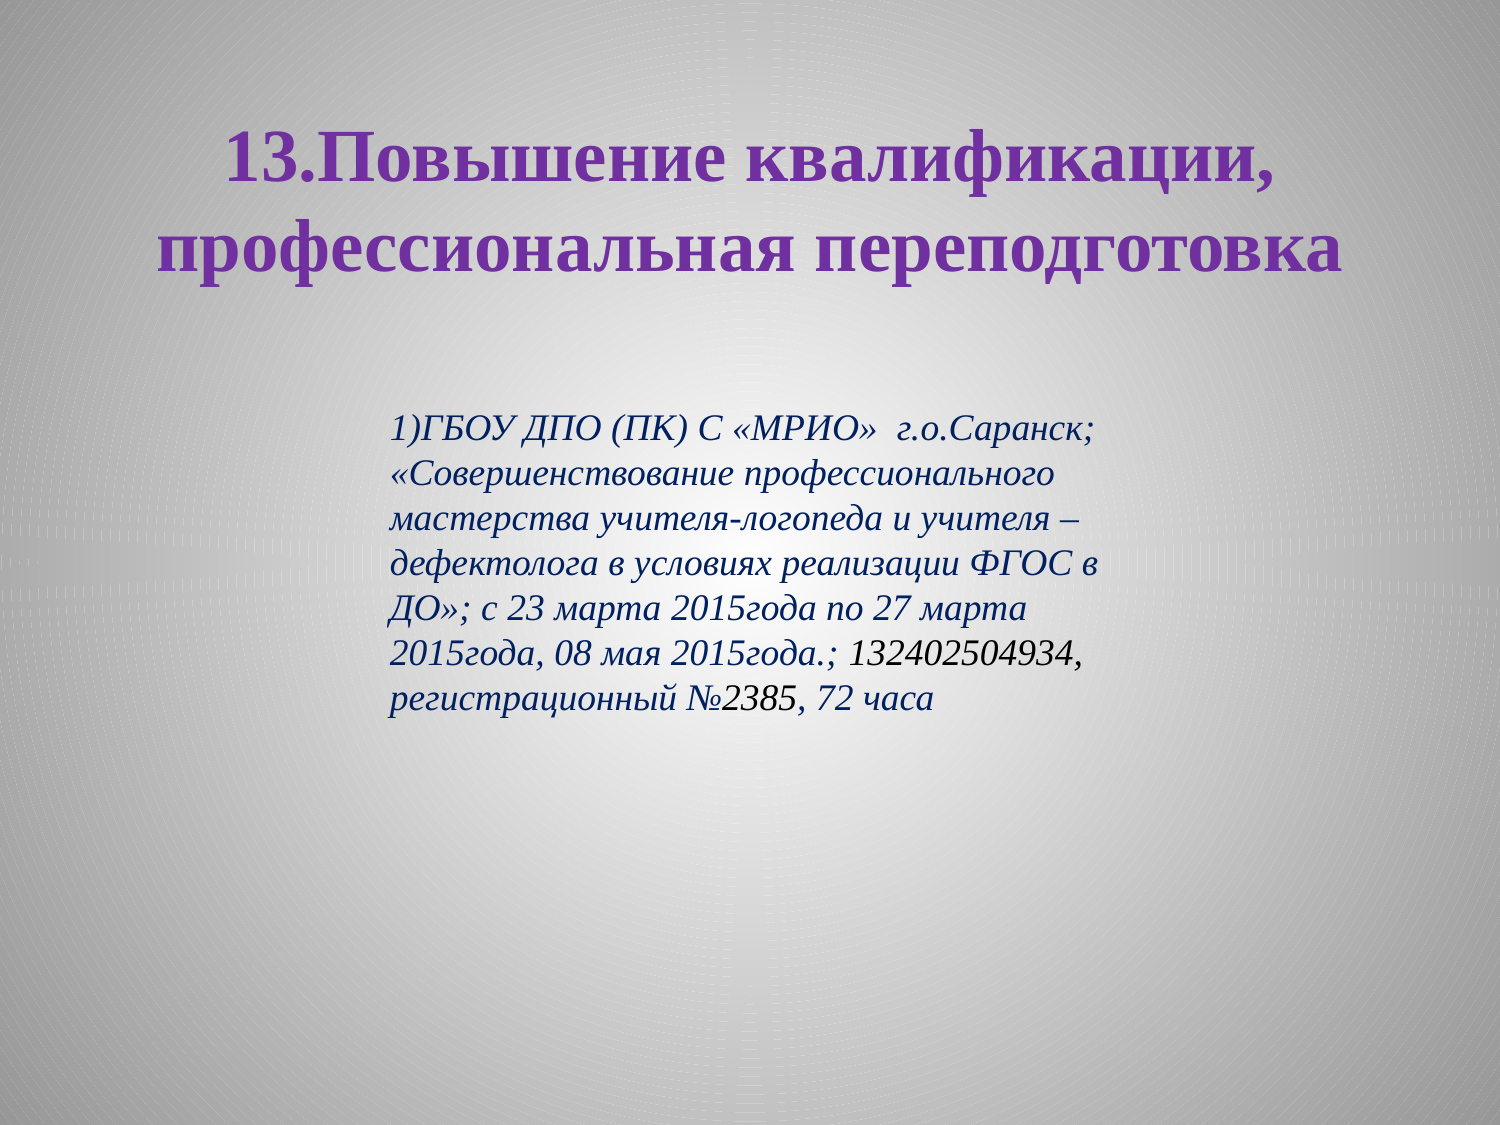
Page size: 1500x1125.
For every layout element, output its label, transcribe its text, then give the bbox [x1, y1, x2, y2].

text_box 1)ГБОУ ДПО (ПК) С «МРИО» г.о.Саранск; «Совершенствование профессионального мастерства учителя-логопеда и учителя – дефектолога в условиях реализации ФГОС в ДО»; с 23 марта 2015года по 27 марта 2015года, 08 мая 2015года.; 132402504934, регистрационный №2385, 72 часа [374, 395, 1125, 726]
title 13.Повышение квалификации, профессиональная переподготовка [75, 45, 1425, 457]
